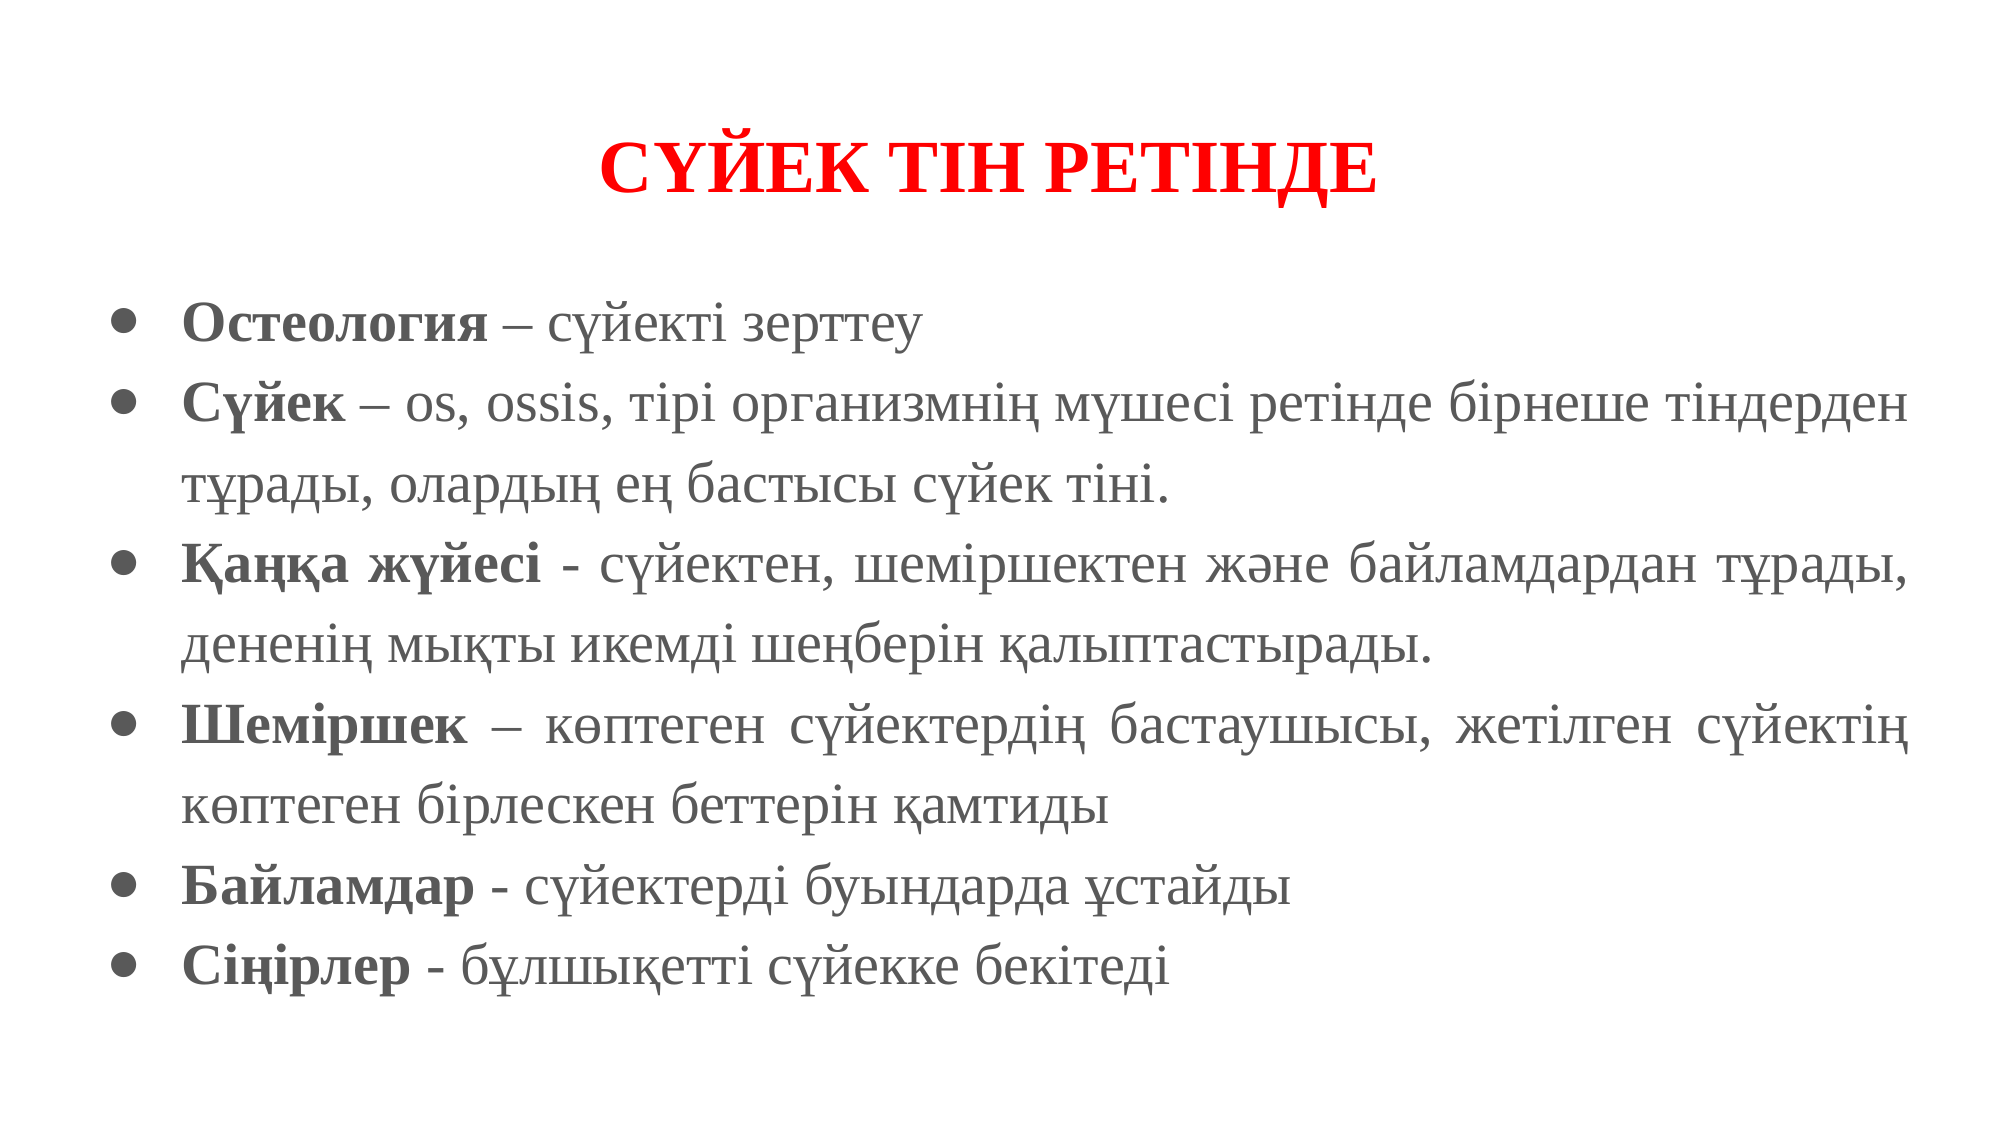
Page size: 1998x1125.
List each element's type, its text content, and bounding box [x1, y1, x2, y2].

title СҮЙЕК ТІН РЕТІНДЕ [67, 97, 1931, 224]
list Остеология – сүйекті зерттеу Сүйек – os, ossis, тірі организмнің мүшесі ретінде бірнеше тіндерден тұрады, олардың ең бастысы сүйек тіні. Қаңқа жүйесі - сүйектен, шеміршектен және байламдардан тұрады, дененің мықты икемді шеңберін қалыптастырады. Шеміршек – көптеген сүйектердің бастаушысы, жетілген сүйектің көптеген бірлескен беттерін қамтиды Байламдар - сүйектерді буындарда ұстайды Сіңірлер - бұлшықетті сүйекке бекітеді [67, 251, 1931, 1000]
